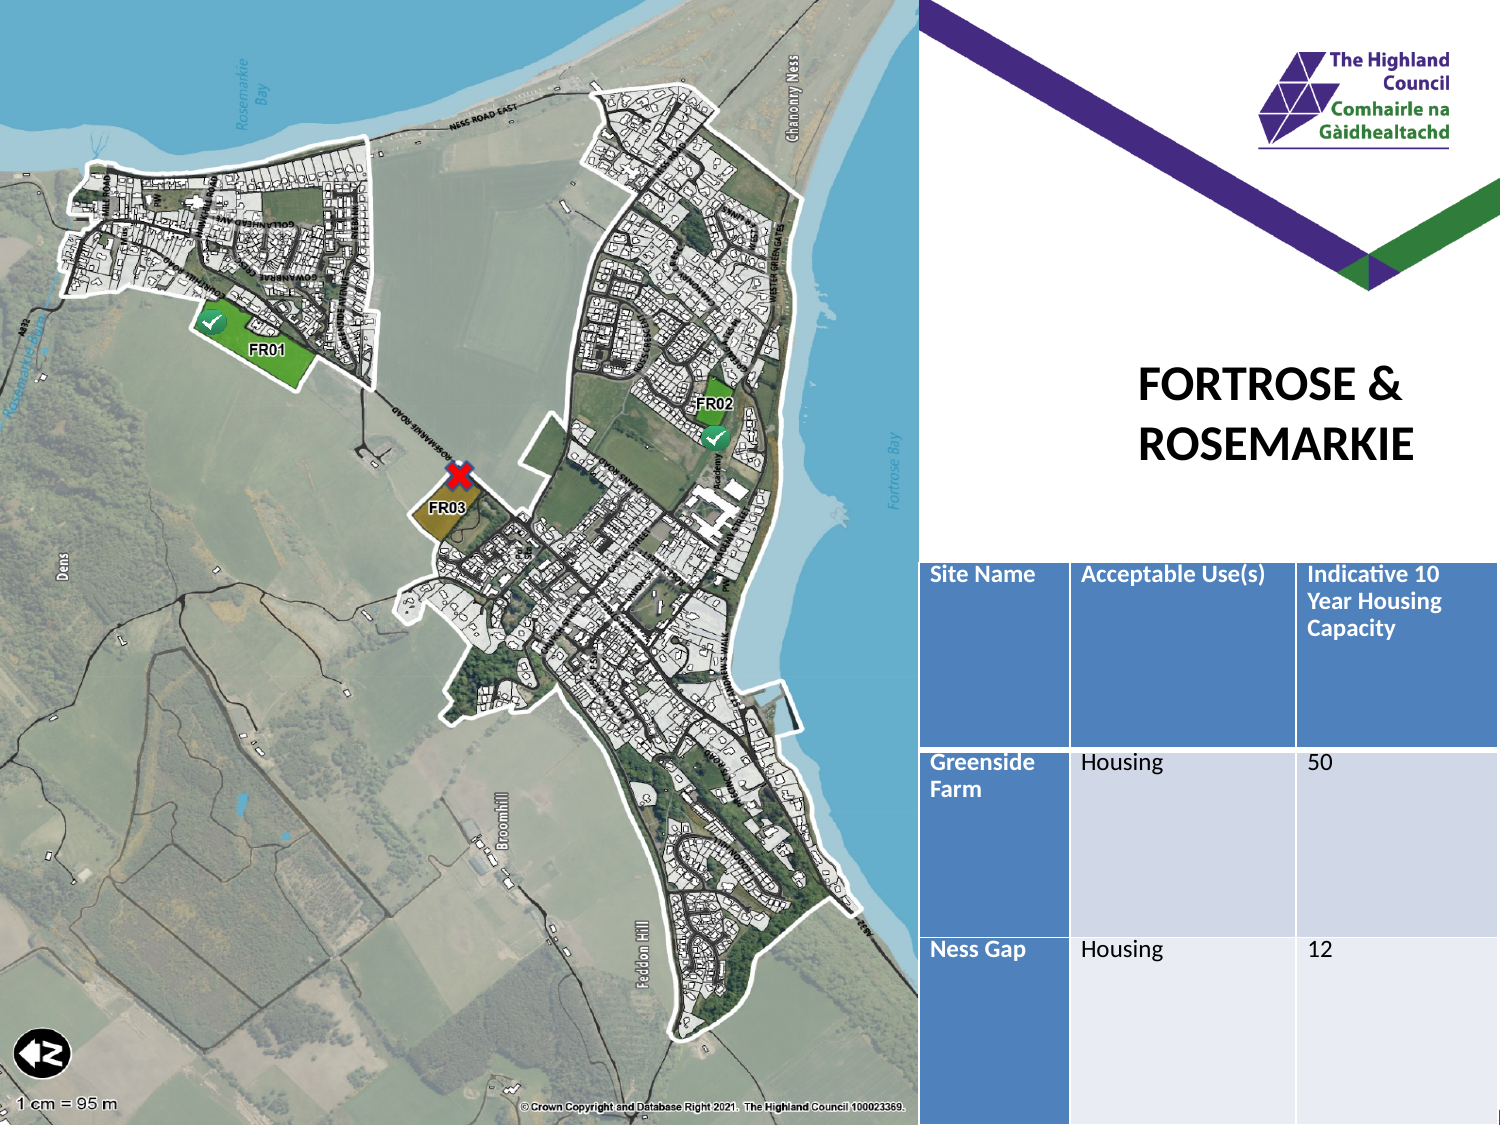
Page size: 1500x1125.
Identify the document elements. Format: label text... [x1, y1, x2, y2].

table_header Indicative 10 Year Housing Capacity [1297, 563, 1497, 747]
table_cell Greenside Farm [923, 753, 1069, 937]
table_cell 50 [1297, 753, 1497, 937]
table_cell 12 [1297, 938, 1497, 1124]
table_cell Ness Gap [923, 938, 1069, 1124]
table_header Site Name [923, 563, 1069, 747]
table_header Acceptable Use(s) [1071, 563, 1295, 747]
table_cell Housing [1071, 753, 1295, 937]
table_cell Housing [1071, 938, 1295, 1124]
text_box FORTROSE & ROSEMARKIE [1123, 343, 1443, 479]
picture [0, 0, 1500, 1125]
